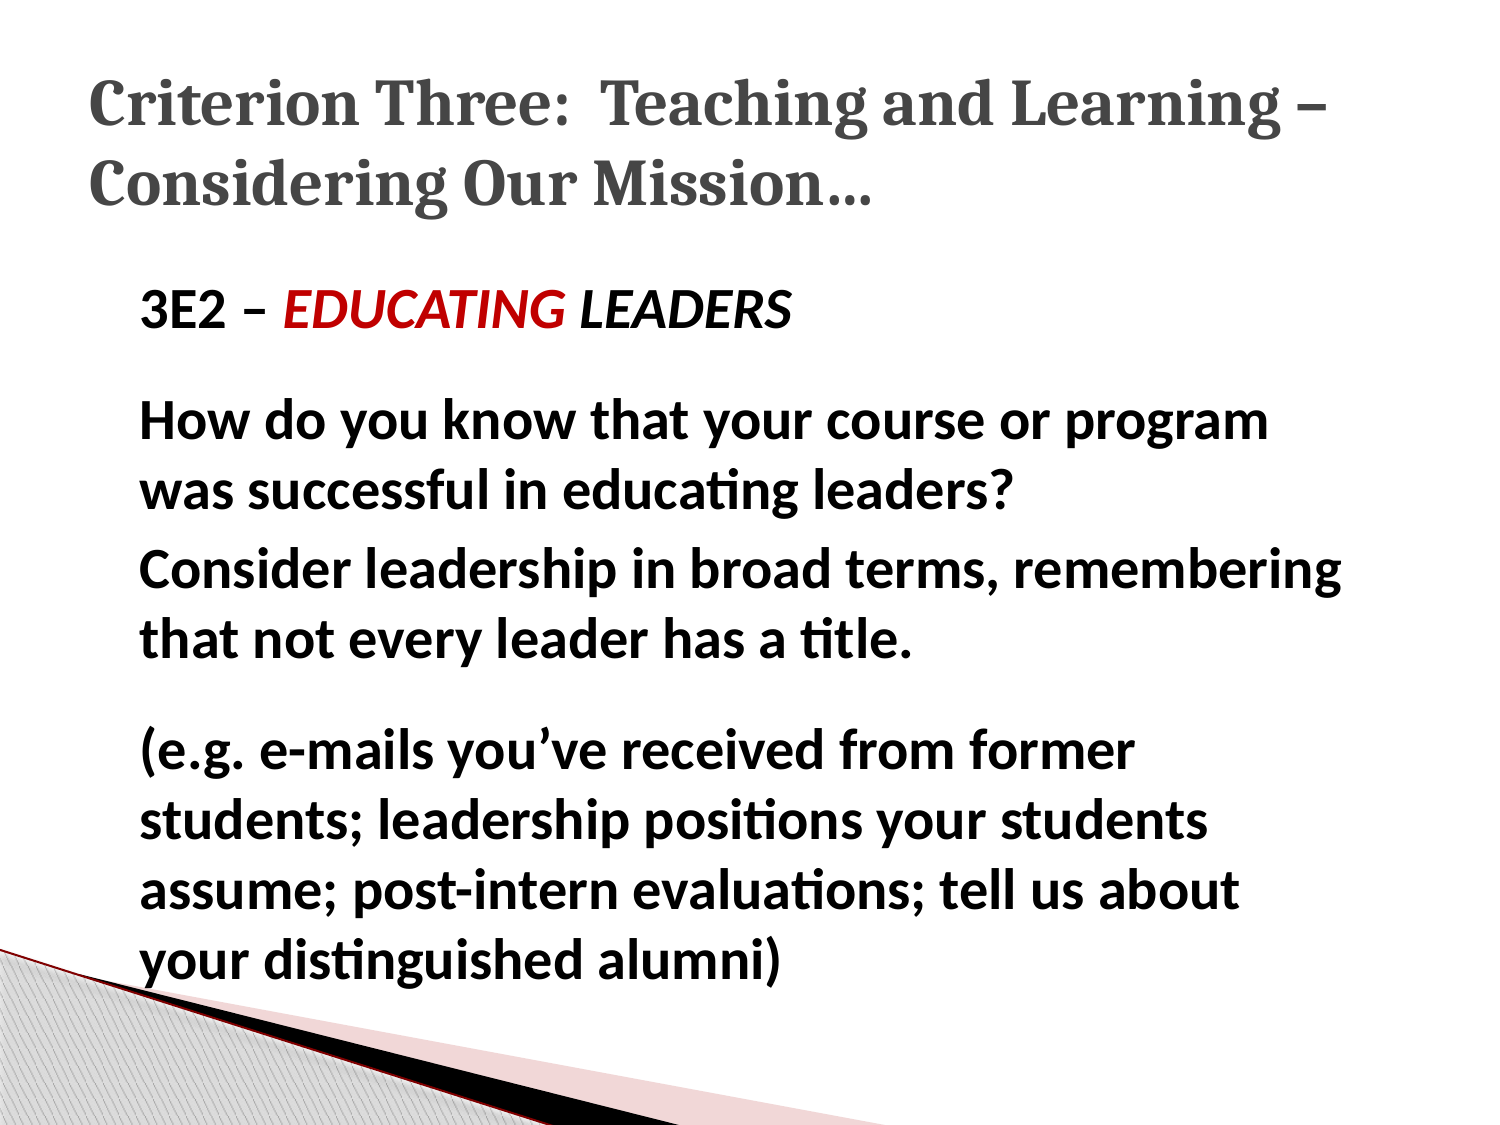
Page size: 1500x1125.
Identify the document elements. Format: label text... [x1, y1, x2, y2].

list 3E2 – EDUCATING LEADERS How do you know that your course or program was successful in educating leaders? Consider leadership in broad terms, remembering that not every leader has a title. (e.g. e-mails you’ve received from former students; leadership positions your students assume; post-intern evaluations; tell us about your distinguished alumni) [125, 262, 1375, 943]
title Criterion Three: Teaching and Learning – Considering Our Mission… [75, 45, 1425, 233]
